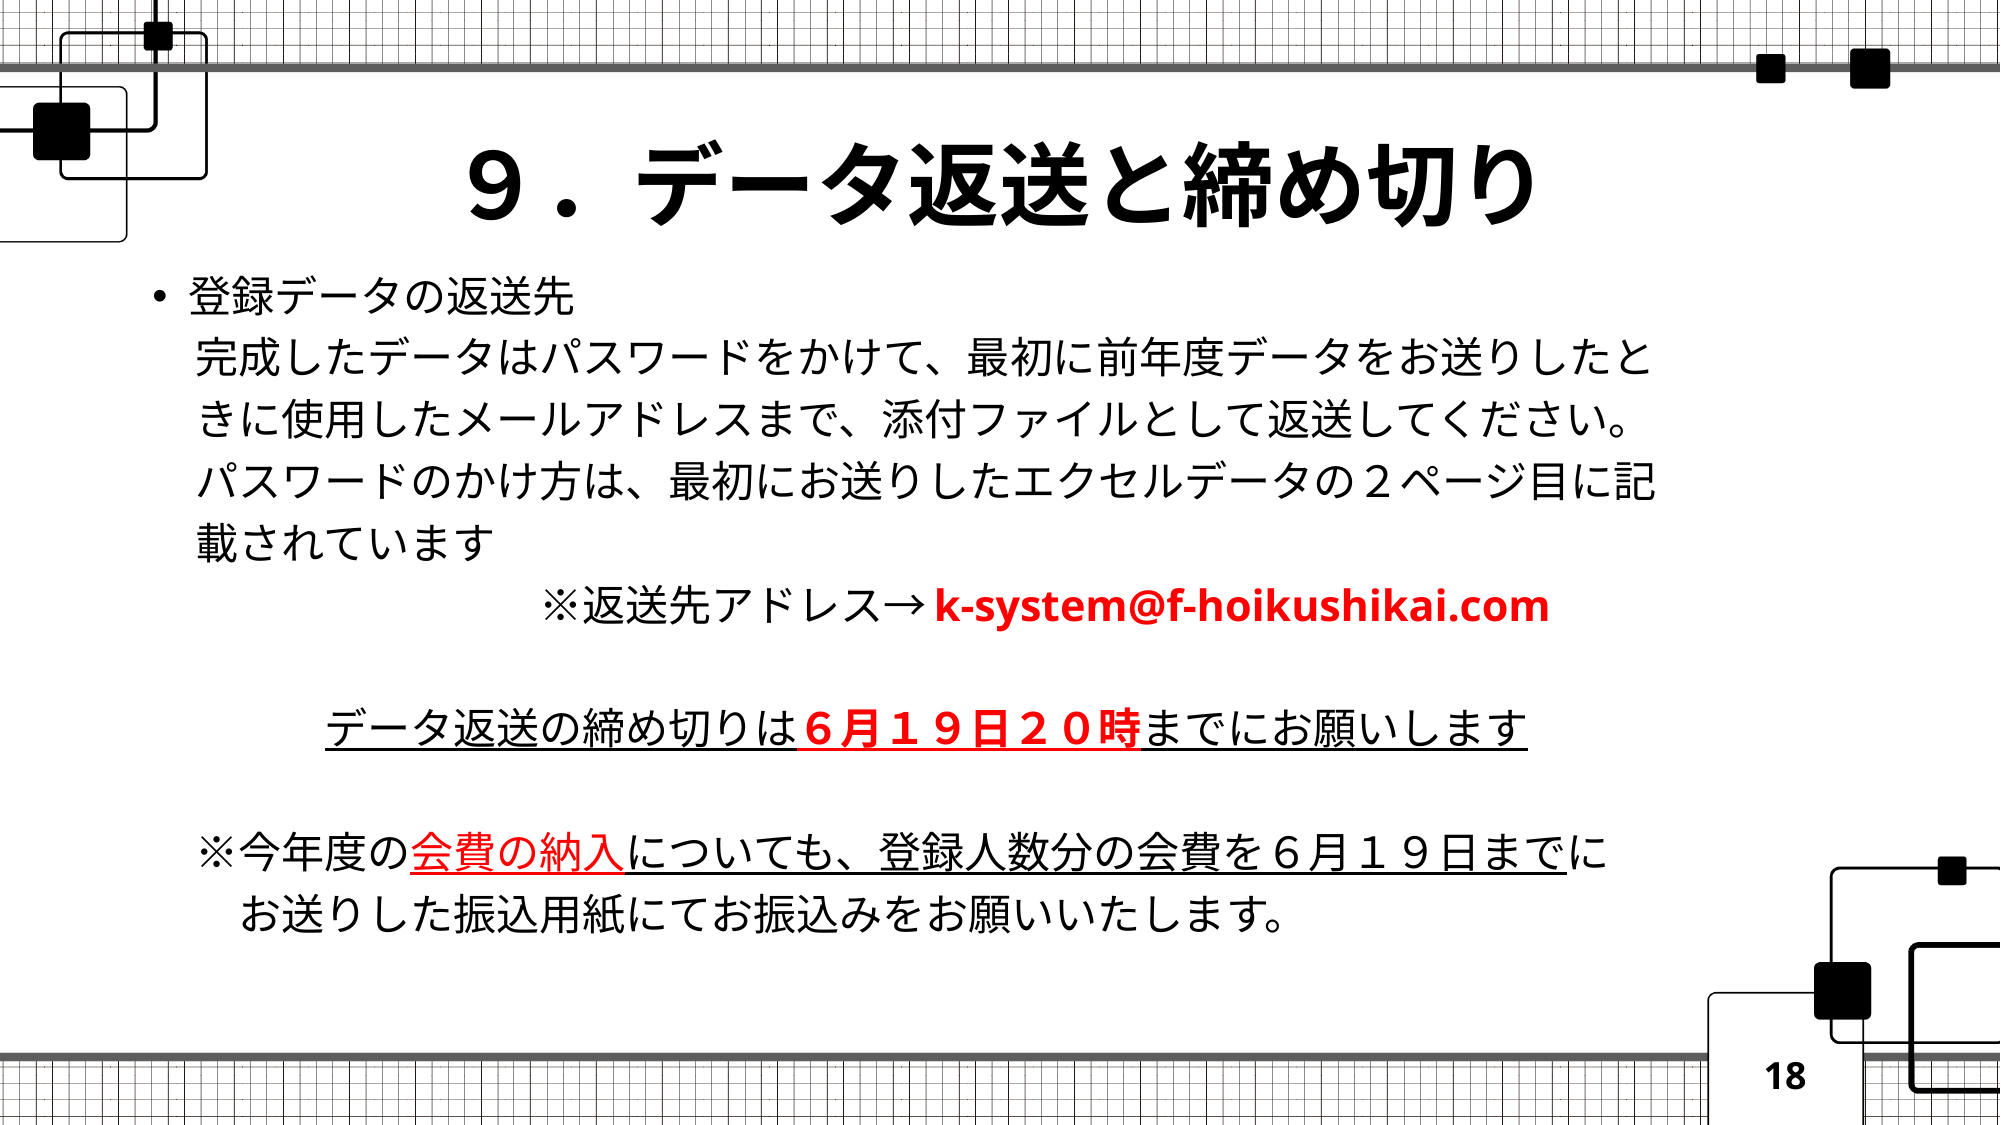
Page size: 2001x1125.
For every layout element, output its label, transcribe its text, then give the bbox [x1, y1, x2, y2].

picture [0, 0, 2000, 1125]
text_box 18 [1748, 1044, 1825, 1105]
list 登録データの返送先 完成したデータはパスワードをかけて、最初に前年度データをお送りしたと きに使用したメールアドレスまで、添付ファイルとして返送してください。 パスワードのかけ方は、最初にお送りしたエクセルデータの２ページ目に記 載されています ※返送先アドレス→k-system@f-hoikushikai.com データ返送の締め切りは６月１９日２０時までにお願いします ※今年度の会費の納入についても、登録人数分の会費を６月１９日までに お送りした振込用紙にてお振込みをお願いいたします。 [137, 267, 1863, 958]
title ９．データ返送と締め切り [137, 81, 1863, 267]
